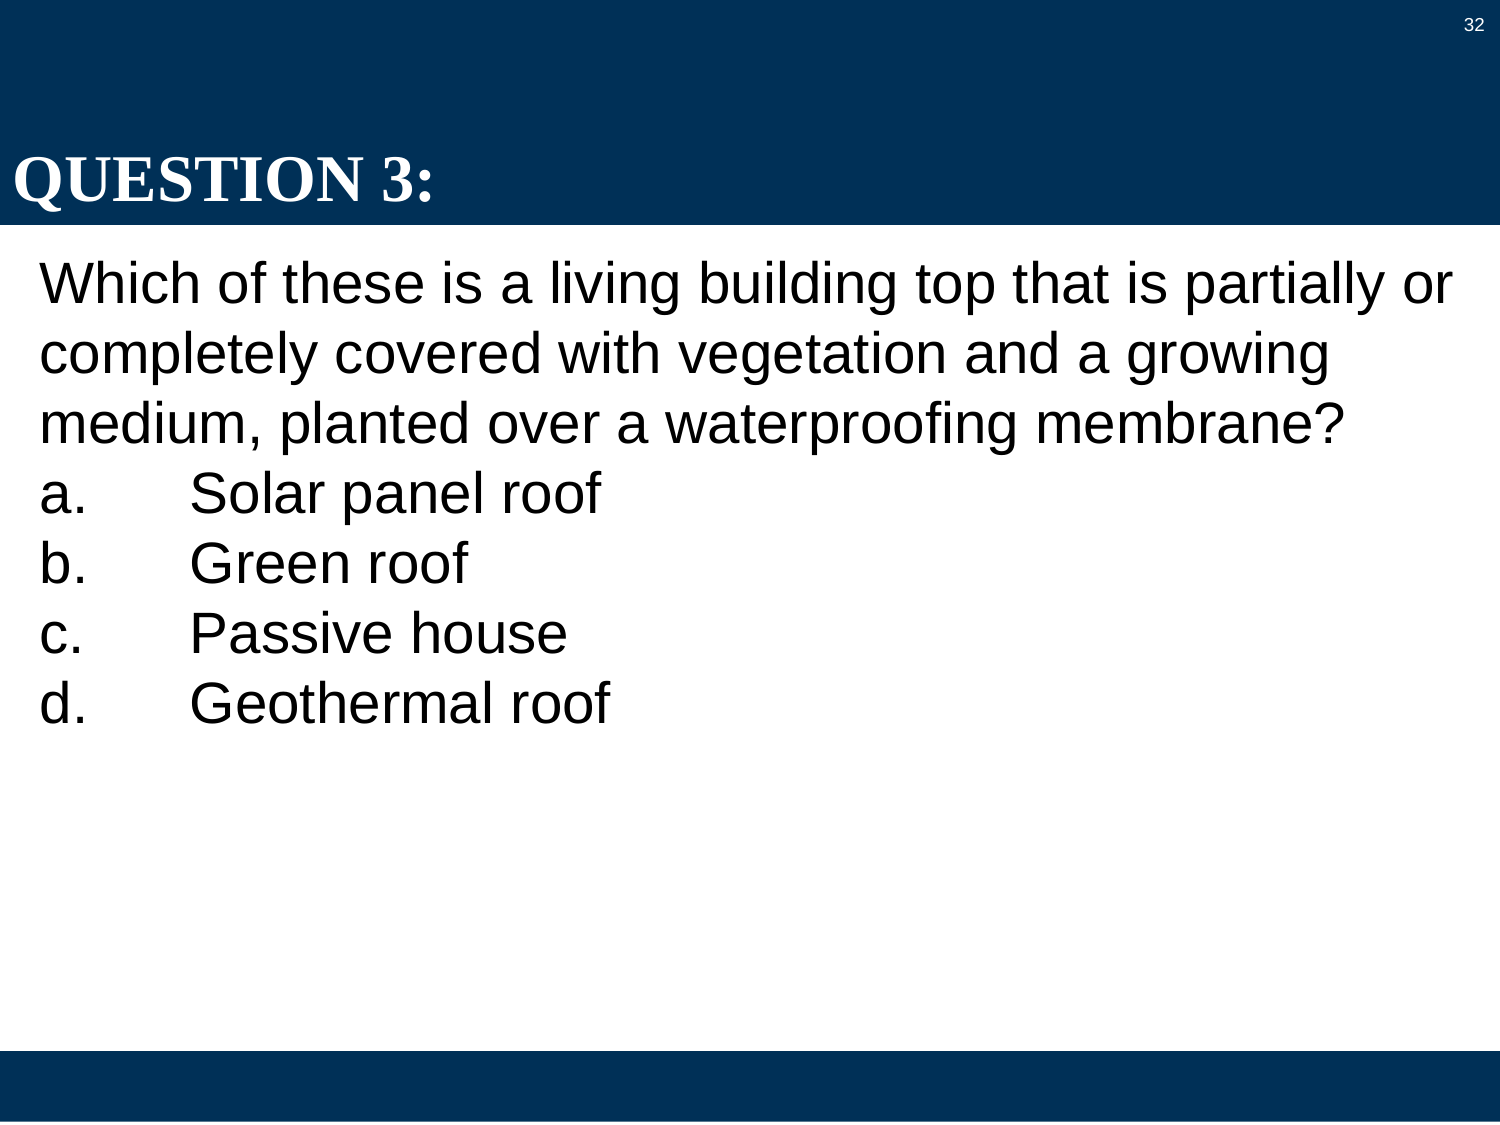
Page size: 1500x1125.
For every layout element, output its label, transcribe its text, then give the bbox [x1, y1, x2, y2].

title QUESTION 3: [12, 35, 1363, 216]
text_box Which of these is a living building top that is partially or completely covered with vegetation and a growing medium, planted over a waterproofing membrane? a. Solar panel roof b. Green roof c. Passive house d. Geothermal roof [24, 237, 1500, 743]
slide_number 32 [1389, 0, 1500, 49]
